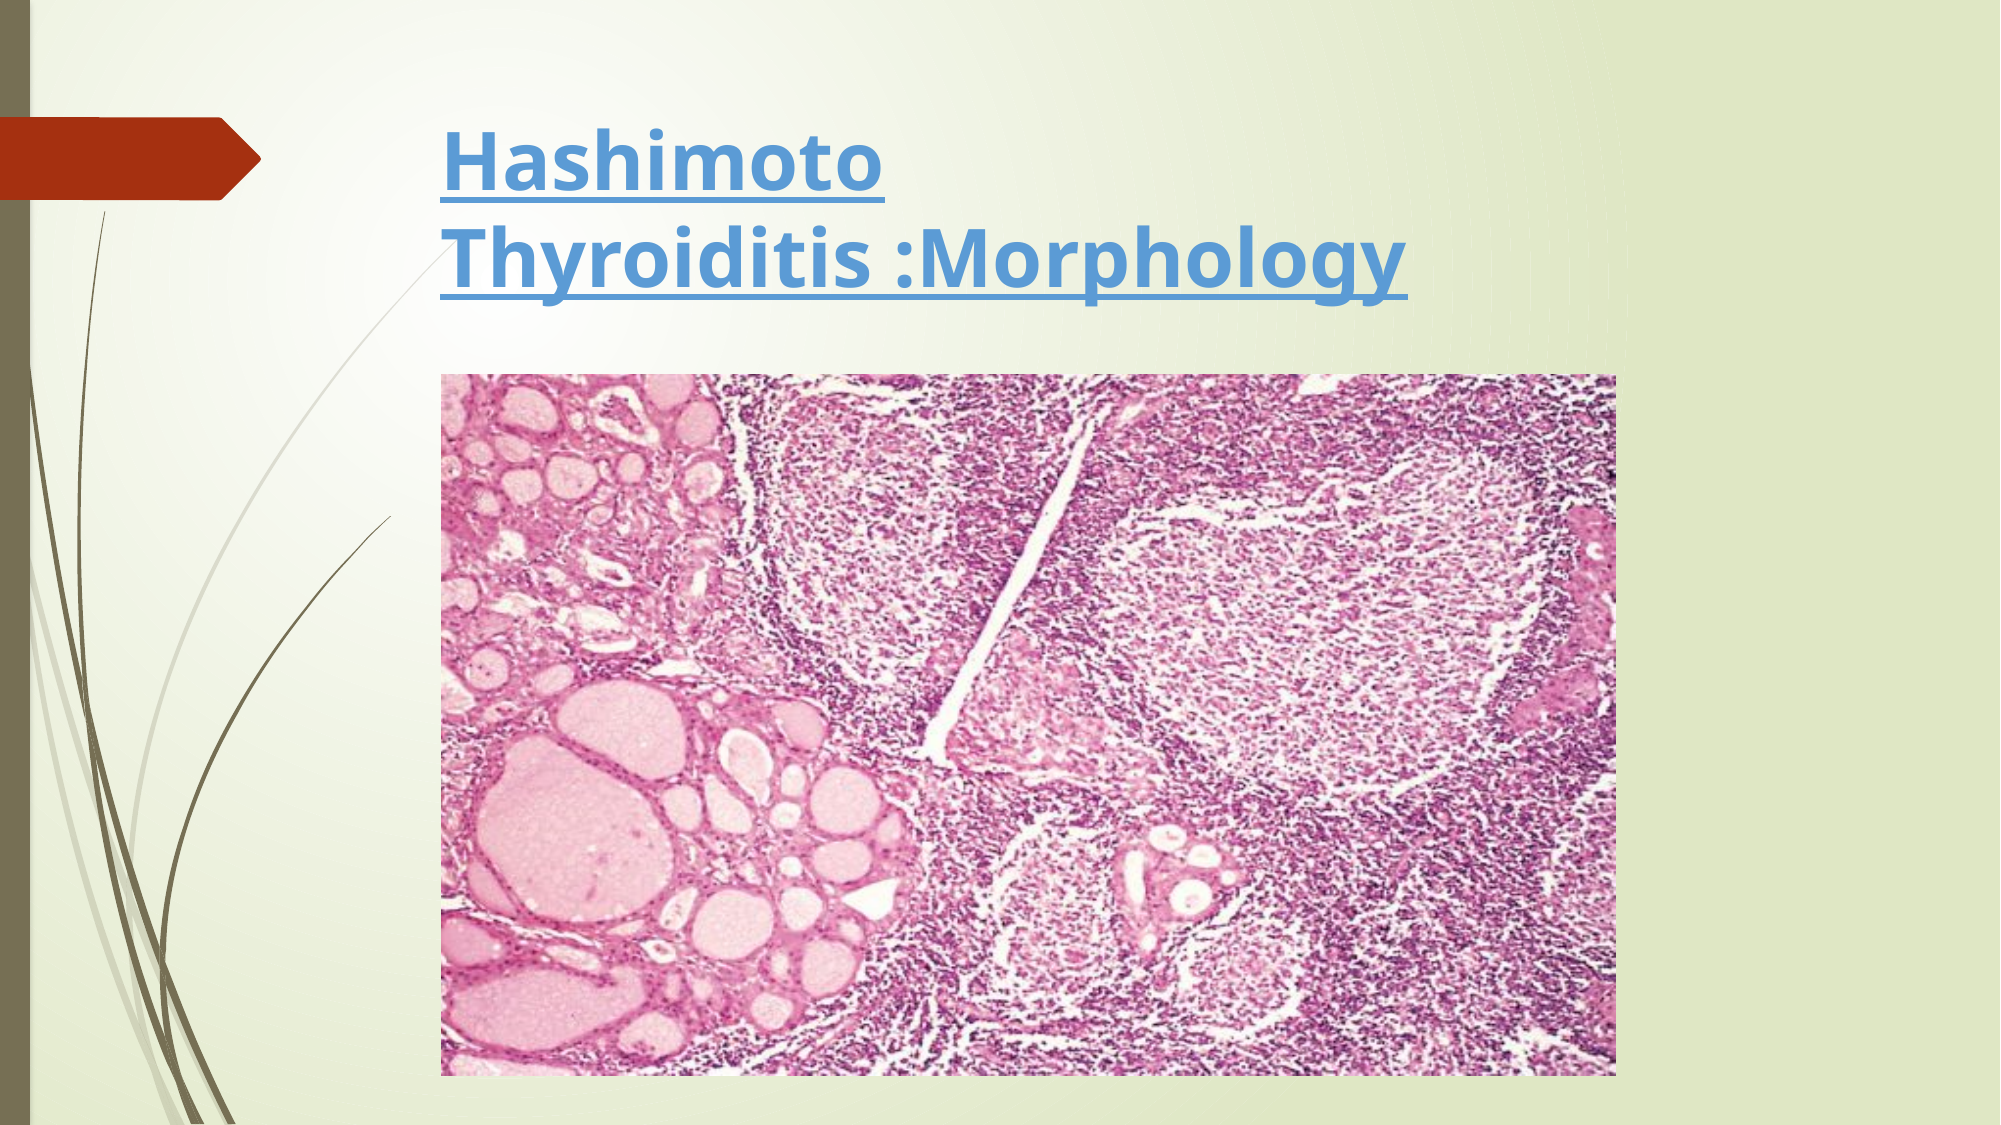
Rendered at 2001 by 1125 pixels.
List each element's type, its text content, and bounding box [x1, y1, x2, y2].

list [441, 374, 1616, 1076]
title Hashimoto Thyroiditis :Morphology [425, 102, 1888, 313]
